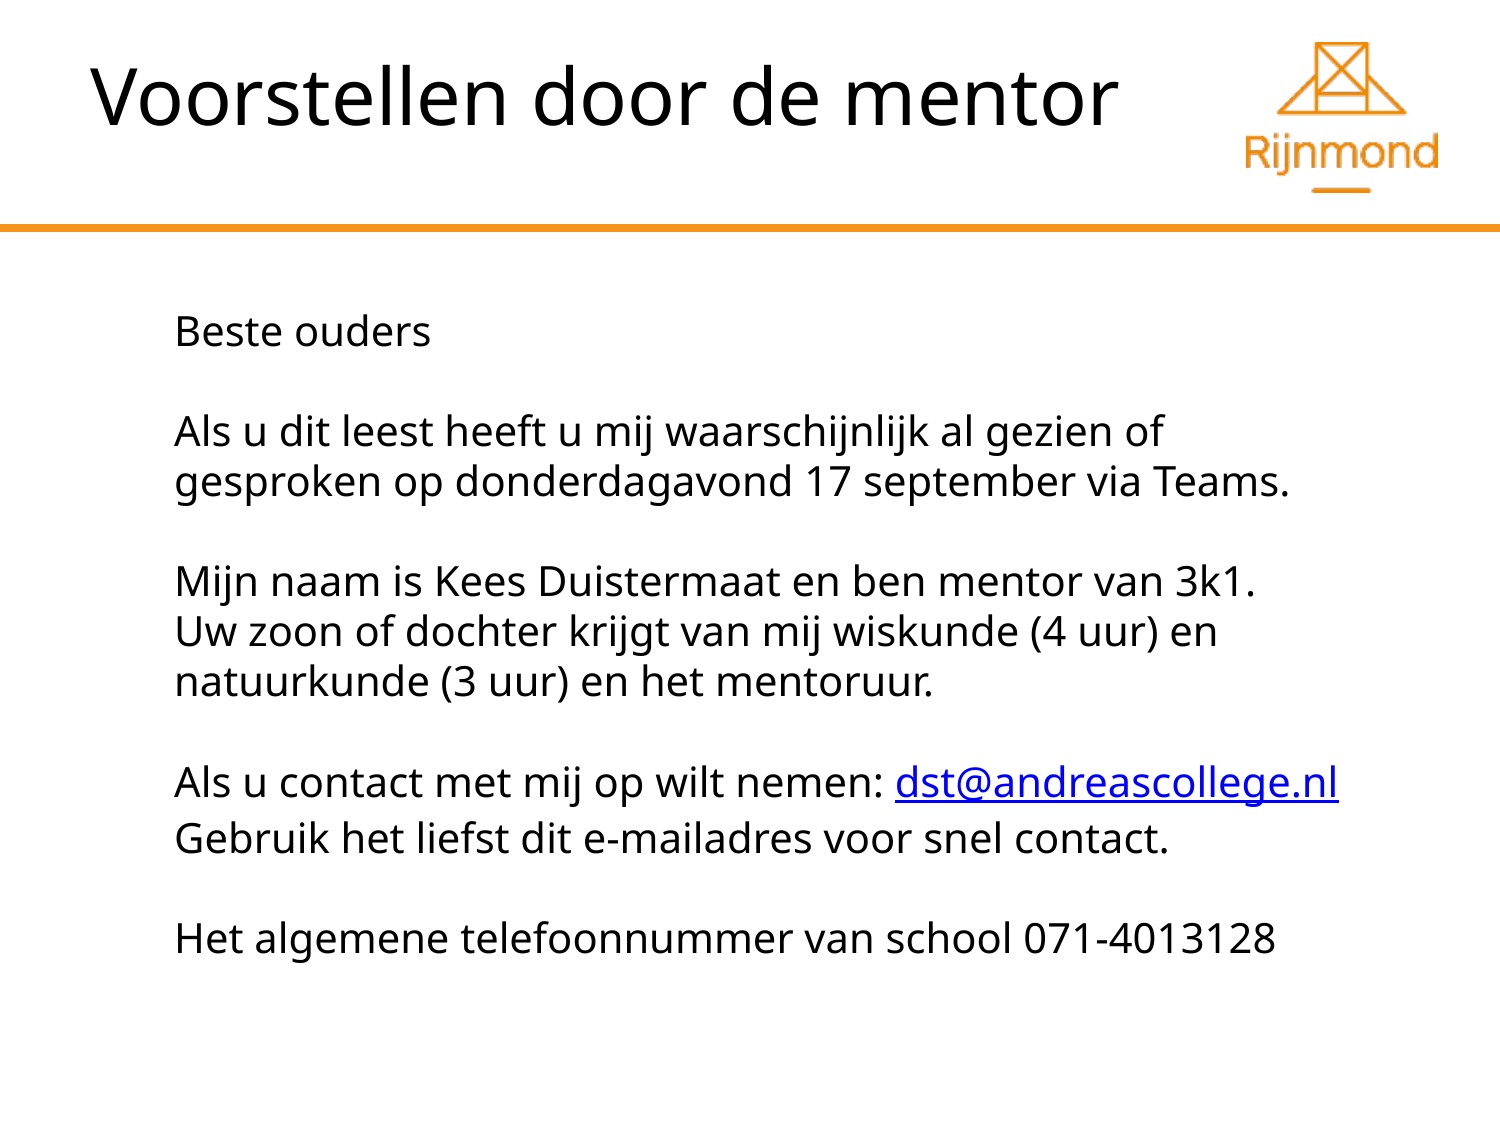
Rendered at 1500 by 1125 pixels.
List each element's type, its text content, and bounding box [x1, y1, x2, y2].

text_box Beste ouders Als u dit leest heeft u mij waarschijnlijk al gezien of gesproken op donderdagavond 17 september via Teams. Mijn naam is Kees Duistermaat en ben mentor van 3k1. Uw zoon of dochter krijgt van mij wiskunde (4 uur) en natuurkunde (3 uur) en het mentoruur. Als u contact met mij op wilt nemen: dst@andreascollege.nl Gebruik het liefst dit e-mailadres voor snel contact. Het algemene telefoonnummer van school 071-4013128 [159, 297, 1388, 970]
picture [1245, 42, 1438, 194]
picture [0, 223, 1500, 232]
title Voorstellen door de mentor [75, 26, 1425, 161]
